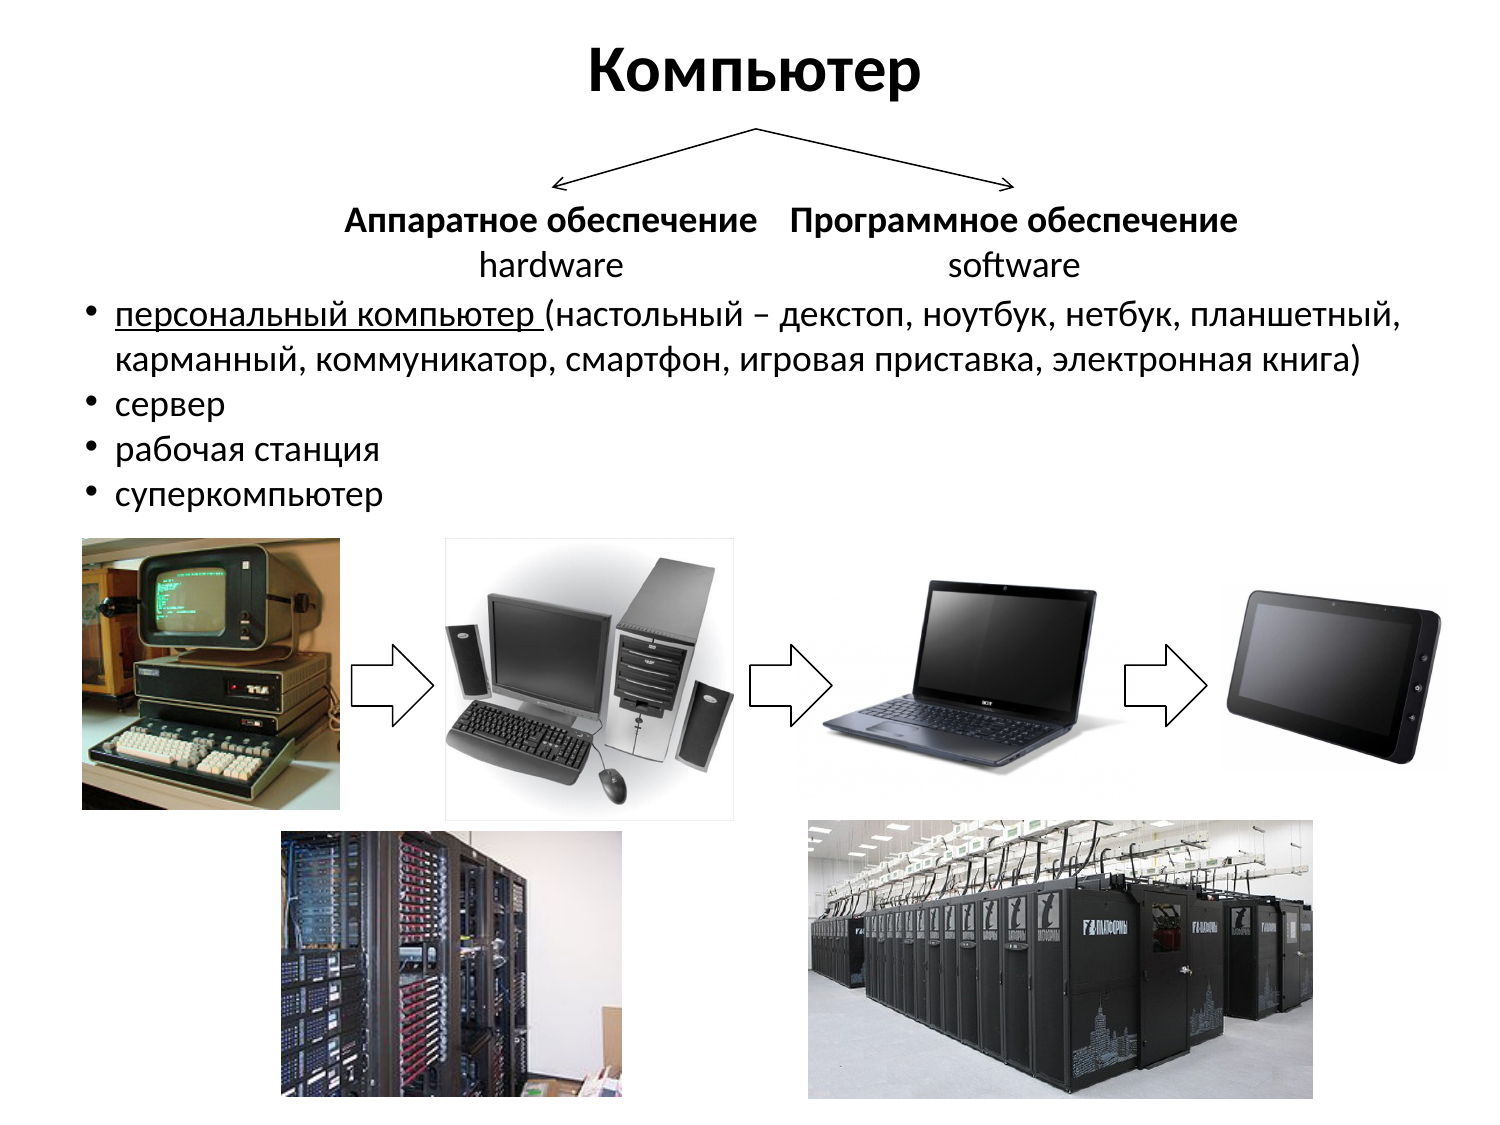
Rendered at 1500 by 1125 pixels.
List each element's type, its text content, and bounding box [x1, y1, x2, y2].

title Компьютер [46, 0, 1465, 129]
text_box [747, 642, 791, 729]
text_box Программное обеспечение software [775, 187, 850, 281]
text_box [624, 55, 684, 261]
text_box персональный компьютер (настольный – декстоп, ноутбук, нетбук, планшетный, карманный, коммуникатор, смартфон, игровая приставка, электронная книга) сервер рабочая станция суперкомпьютер [70, 281, 1442, 521]
text_box [349, 642, 436, 729]
picture [280, 831, 622, 1097]
text_box [1142, 642, 1210, 729]
text_box Программное обеспечение software [919, 187, 1254, 281]
picture [1218, 585, 1449, 771]
picture [808, 820, 1313, 1099]
picture [796, 550, 1137, 806]
picture [81, 538, 341, 810]
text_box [855, 28, 915, 288]
text_box Аппаратное обеспечение hardware [329, 187, 774, 281]
picture [445, 538, 735, 821]
